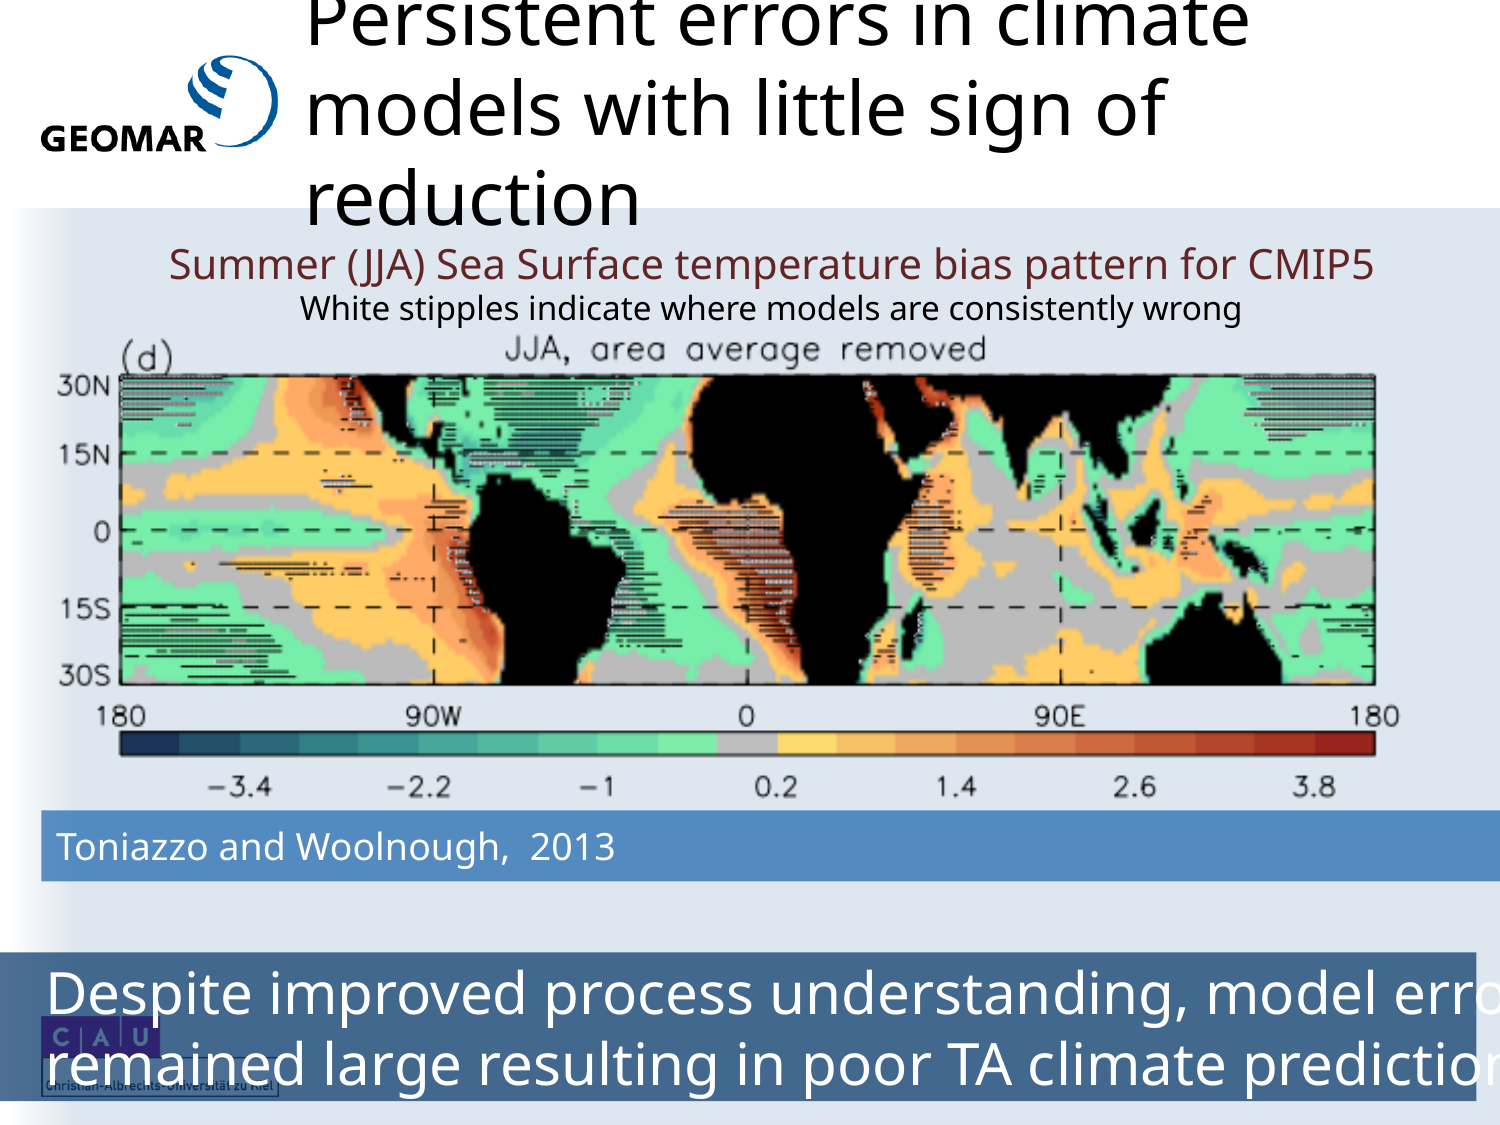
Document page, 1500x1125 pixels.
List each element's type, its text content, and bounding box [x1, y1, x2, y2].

text_box Summer (JJA) Sea Surface temperature bias pattern for CMIP5 White stipples indicate where models are consistently wrong [65, 230, 1480, 335]
picture [41, 55, 278, 152]
text_box Despite improved process understanding, model errors remained large resulting in poor TA climate prediction. [0, 952, 1477, 1102]
picture [44, 333, 1412, 811]
title Persistent errors in climate models with little sign of reduction [289, 3, 1447, 208]
text_box Toniazzo and Woolnough, 2013 [41, 810, 1500, 882]
